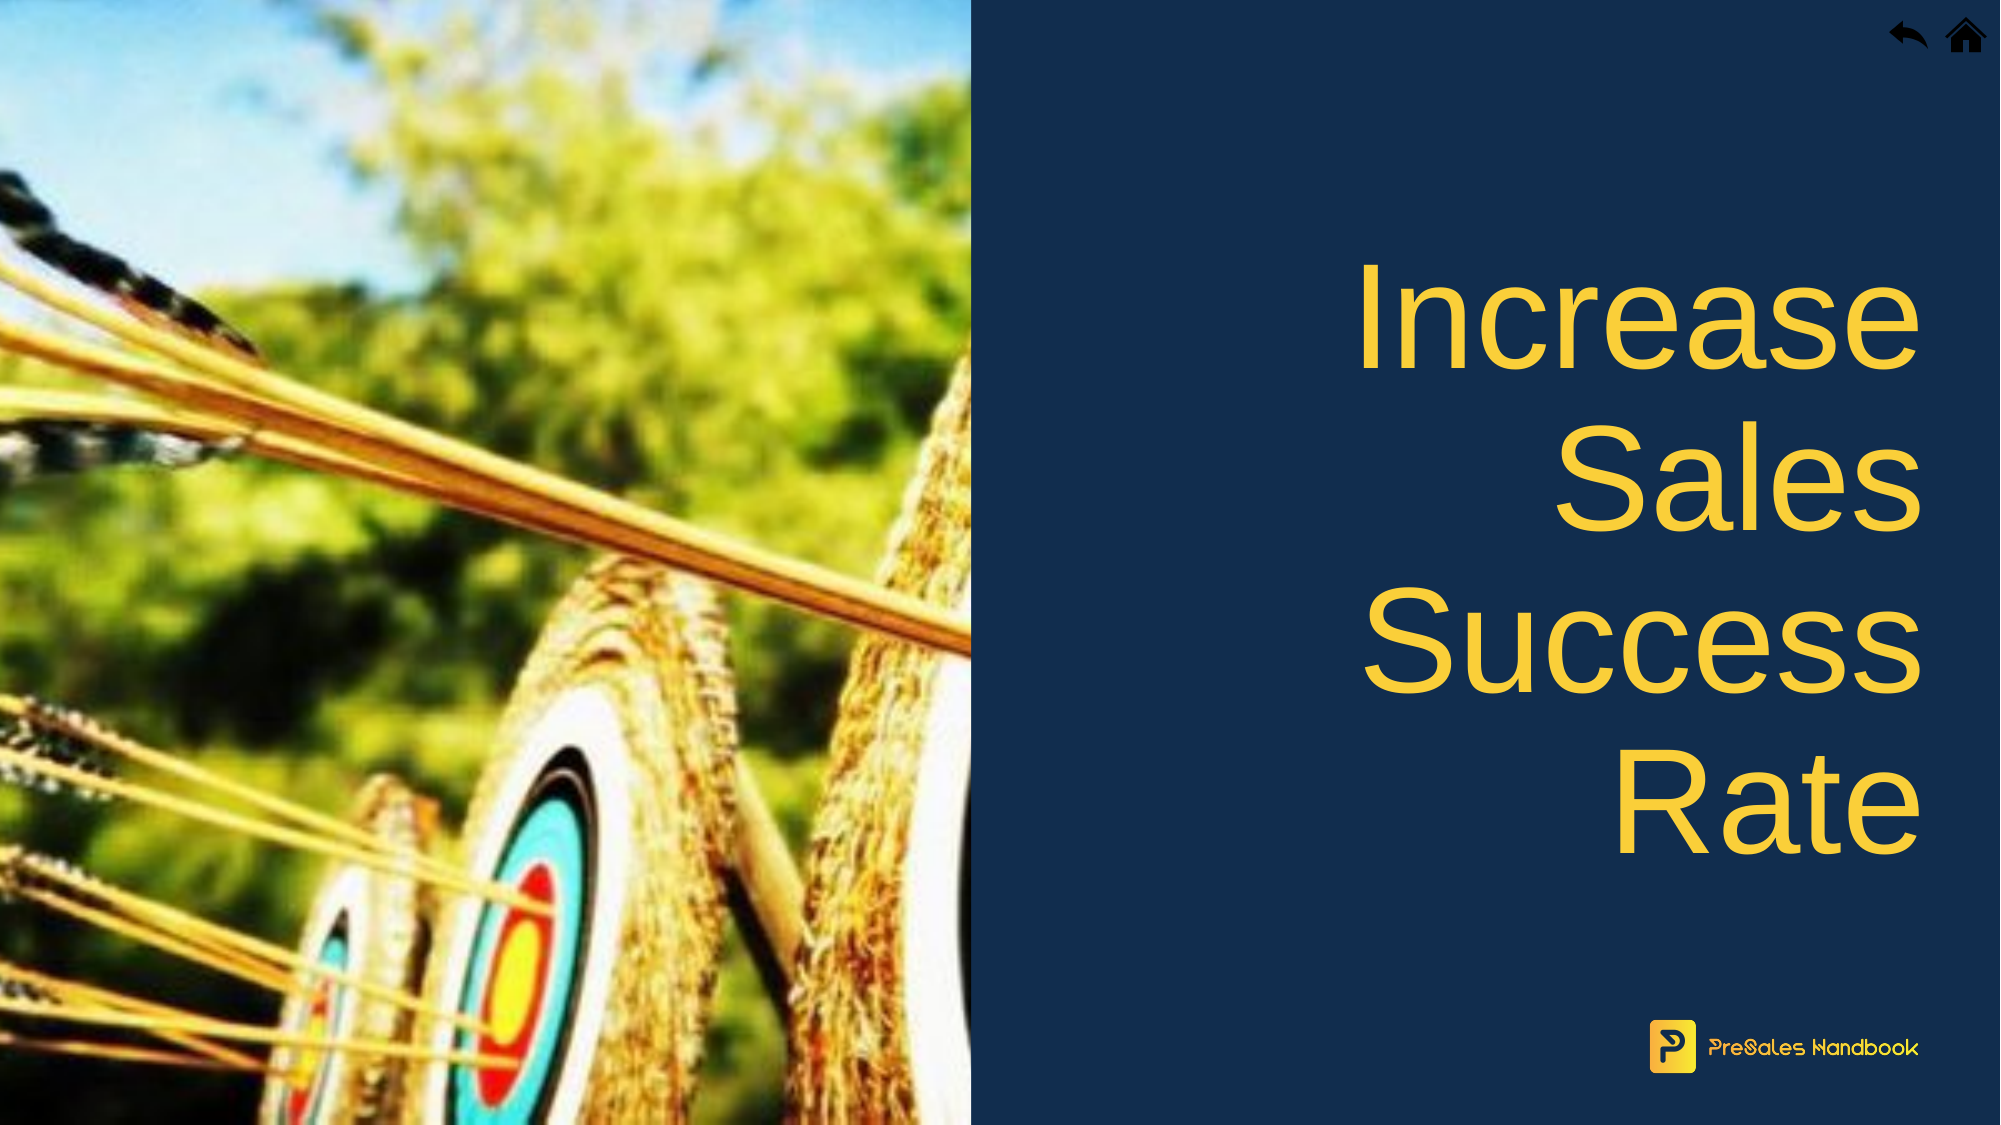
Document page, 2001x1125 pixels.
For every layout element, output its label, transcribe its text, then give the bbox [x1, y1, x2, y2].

title Increase Sales Success Rate [1028, 232, 1926, 893]
picture [0, 0, 972, 1125]
picture [1942, 11, 1990, 59]
picture [1643, 1013, 1925, 1080]
picture [1885, 11, 1932, 59]
